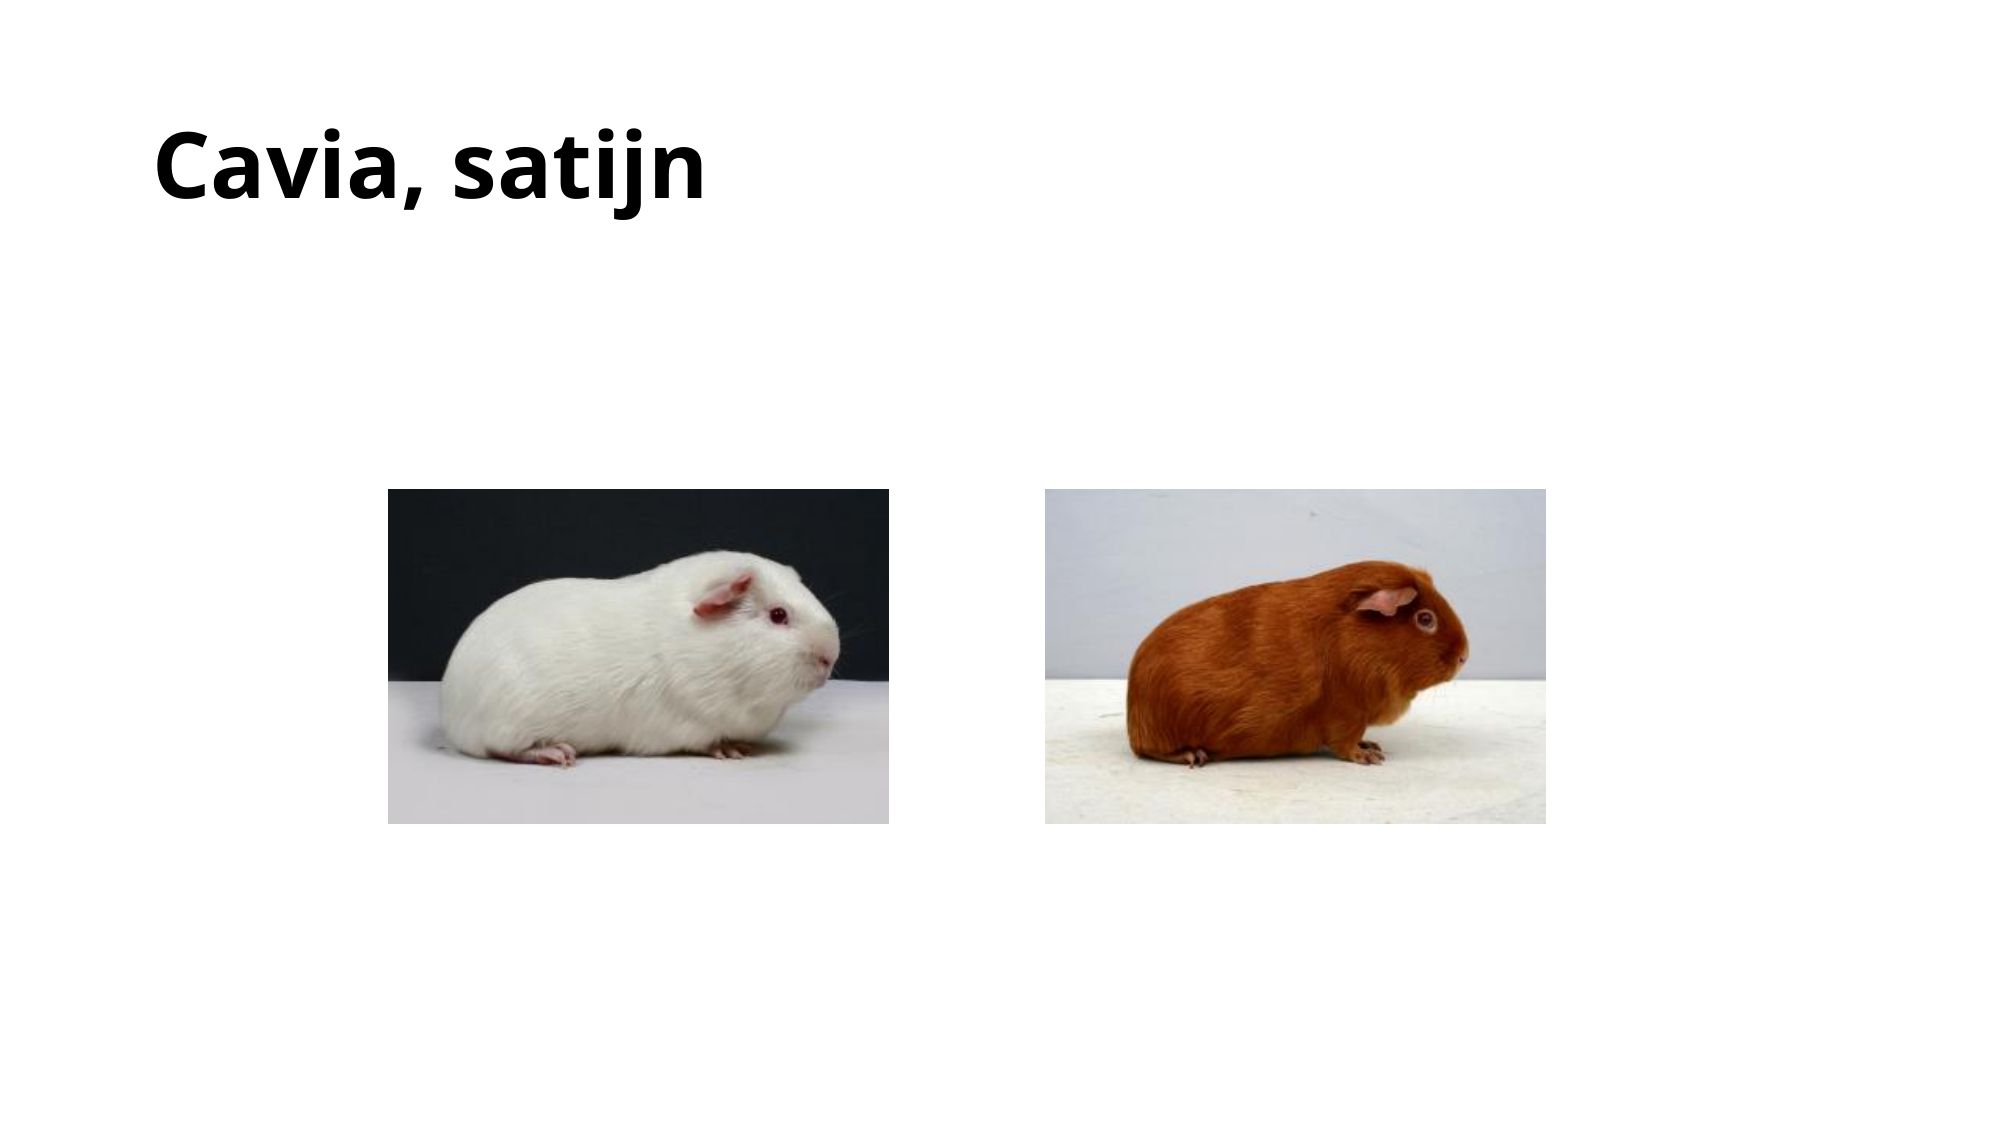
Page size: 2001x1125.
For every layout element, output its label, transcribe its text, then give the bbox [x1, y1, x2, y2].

title Cavia, satijn [137, 59, 1863, 278]
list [388, 489, 889, 824]
picture [1045, 489, 1546, 824]
